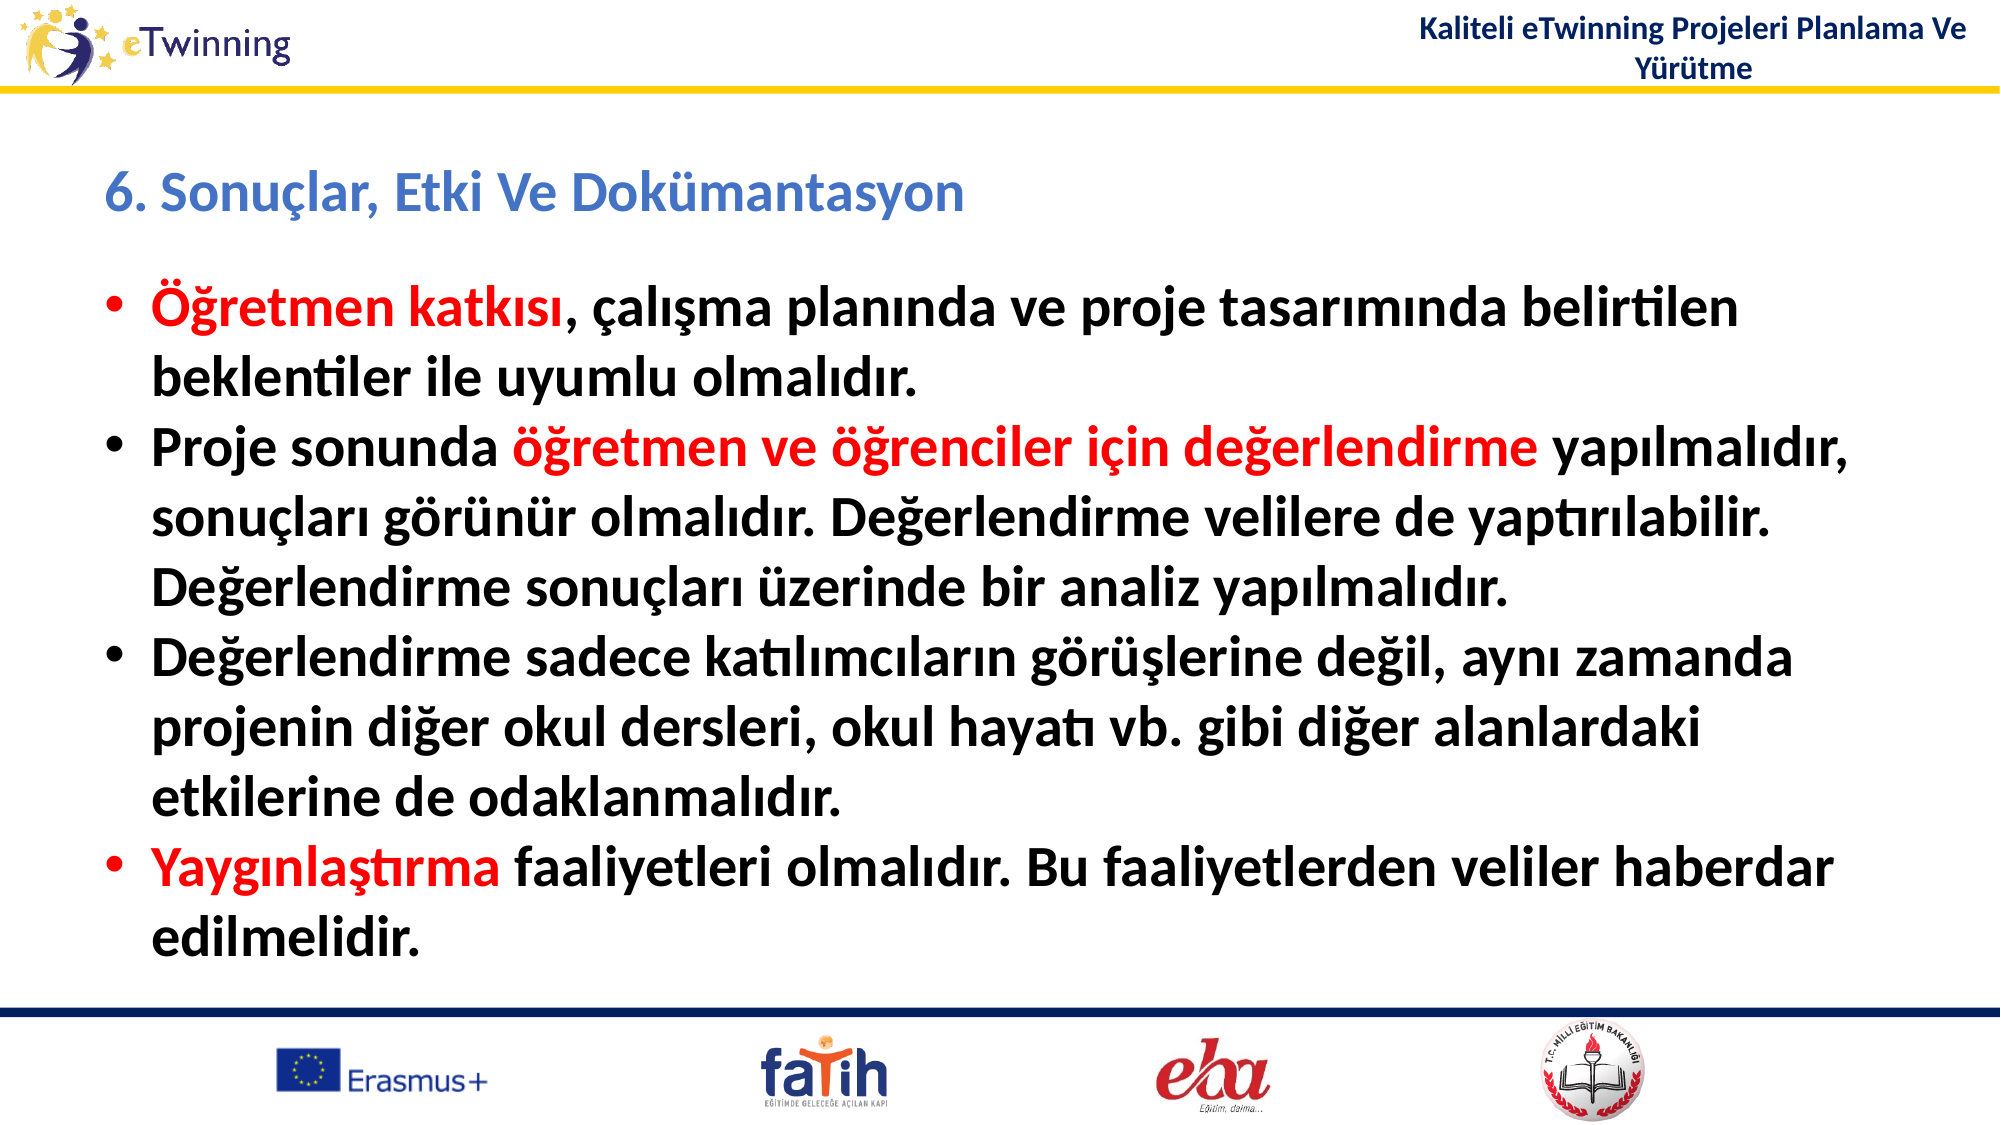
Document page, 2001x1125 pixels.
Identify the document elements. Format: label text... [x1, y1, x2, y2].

picture [268, 1044, 503, 1104]
picture [1532, 1011, 1651, 1125]
text_box Kaliteli eTwinning Projeleri Planlama Ve Yürütme [1387, 0, 2000, 94]
picture [20, 4, 290, 86]
picture [754, 1031, 900, 1114]
text_box [0, 1007, 89, 1018]
text_box [0, 86, 1387, 94]
text_box [1909, 1007, 2000, 1018]
text_box Sonuçlar, Etki Ve Dokümantasyon Öğretmen katkısı, çalışma planında ve proje tasarımında belirtilen beklentiler ile uyumlu olmalıdır. Proje sonunda öğretmen ve öğrenciler için değerlendirme yapılmalıdır, sonuçları görünür olmalıdır. Değerlendirme velilere de yaptırılabilir. Değerlendirme sonuçları üzerinde bir analiz yapılmalıdır. Değerlendirme sadece katılımcıların görüşlerine değil, aynı zamanda projenin diğer okul dersleri, okul hayatı vb. gibi diğer alanlardaki etkilerine de odaklanmalıdır. Yaygınlaştırma faaliyetleri olmalıdır. Bu faaliyetlerden veliler haberdar edilmelidir. [89, 146, 1909, 1021]
picture [1152, 1036, 1272, 1113]
